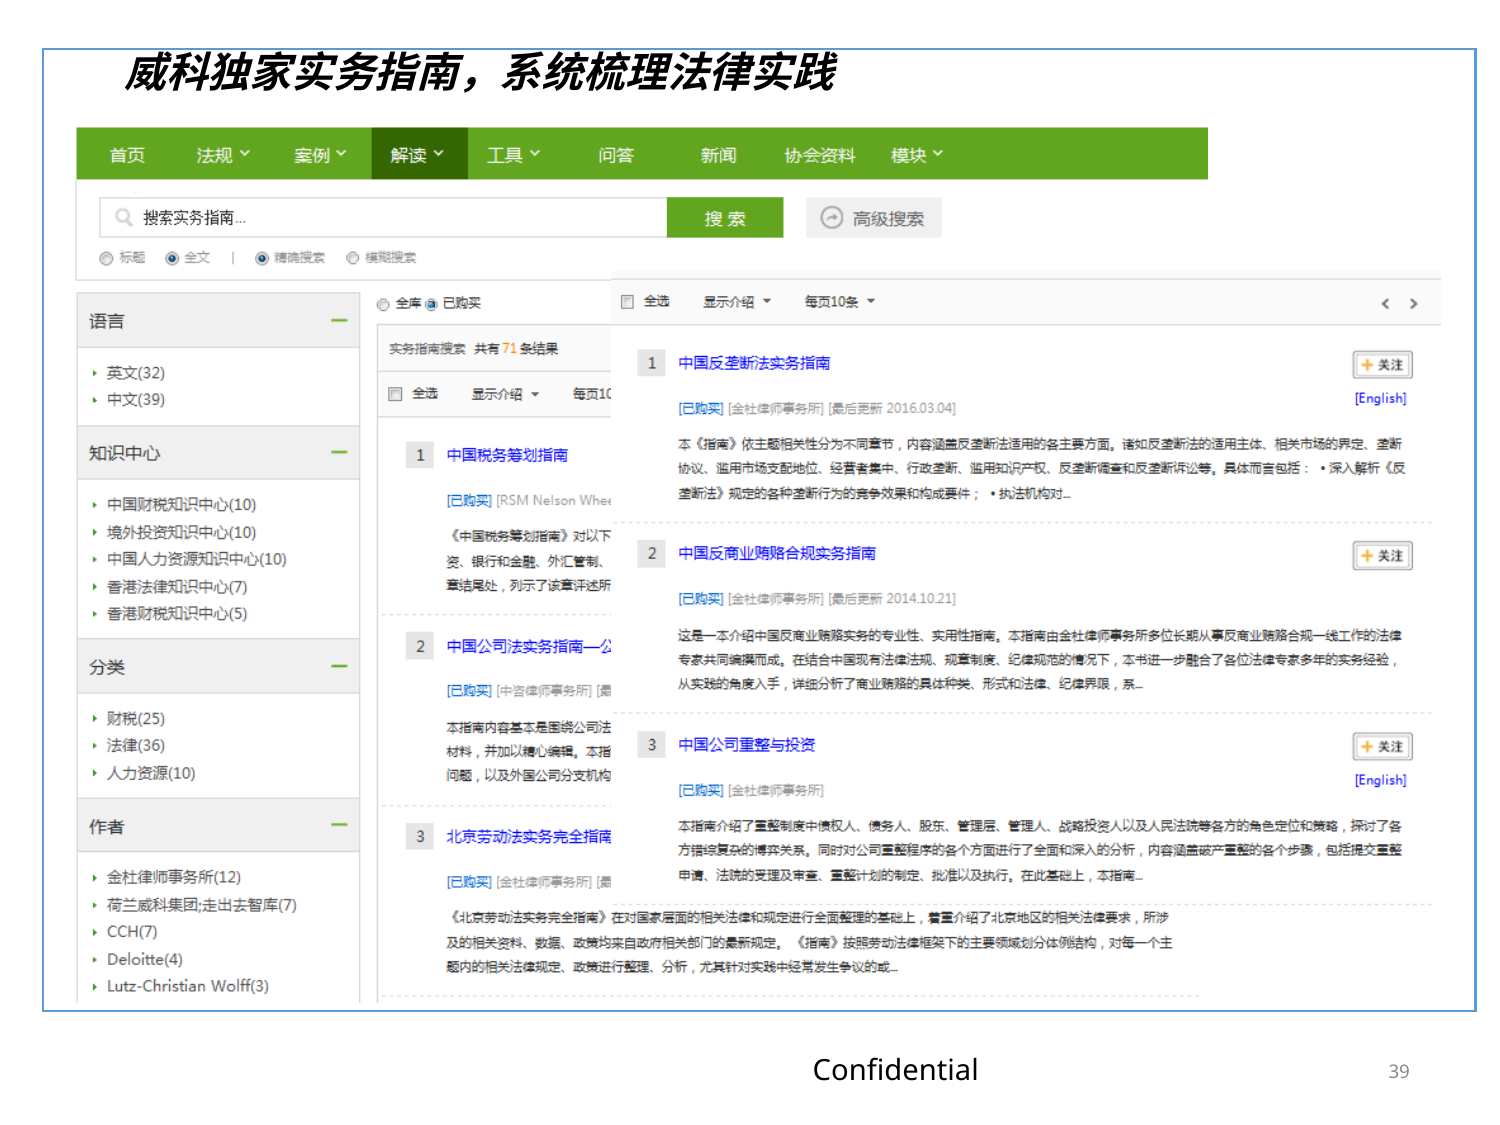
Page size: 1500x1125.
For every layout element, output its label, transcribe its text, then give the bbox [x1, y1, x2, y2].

picture [64, 120, 1441, 1003]
slide_number 38 [1074, 1042, 1425, 1103]
text_box [42, 48, 1477, 1012]
title 威科独家实务指南，系统梳理法律实践 [109, 27, 1500, 122]
